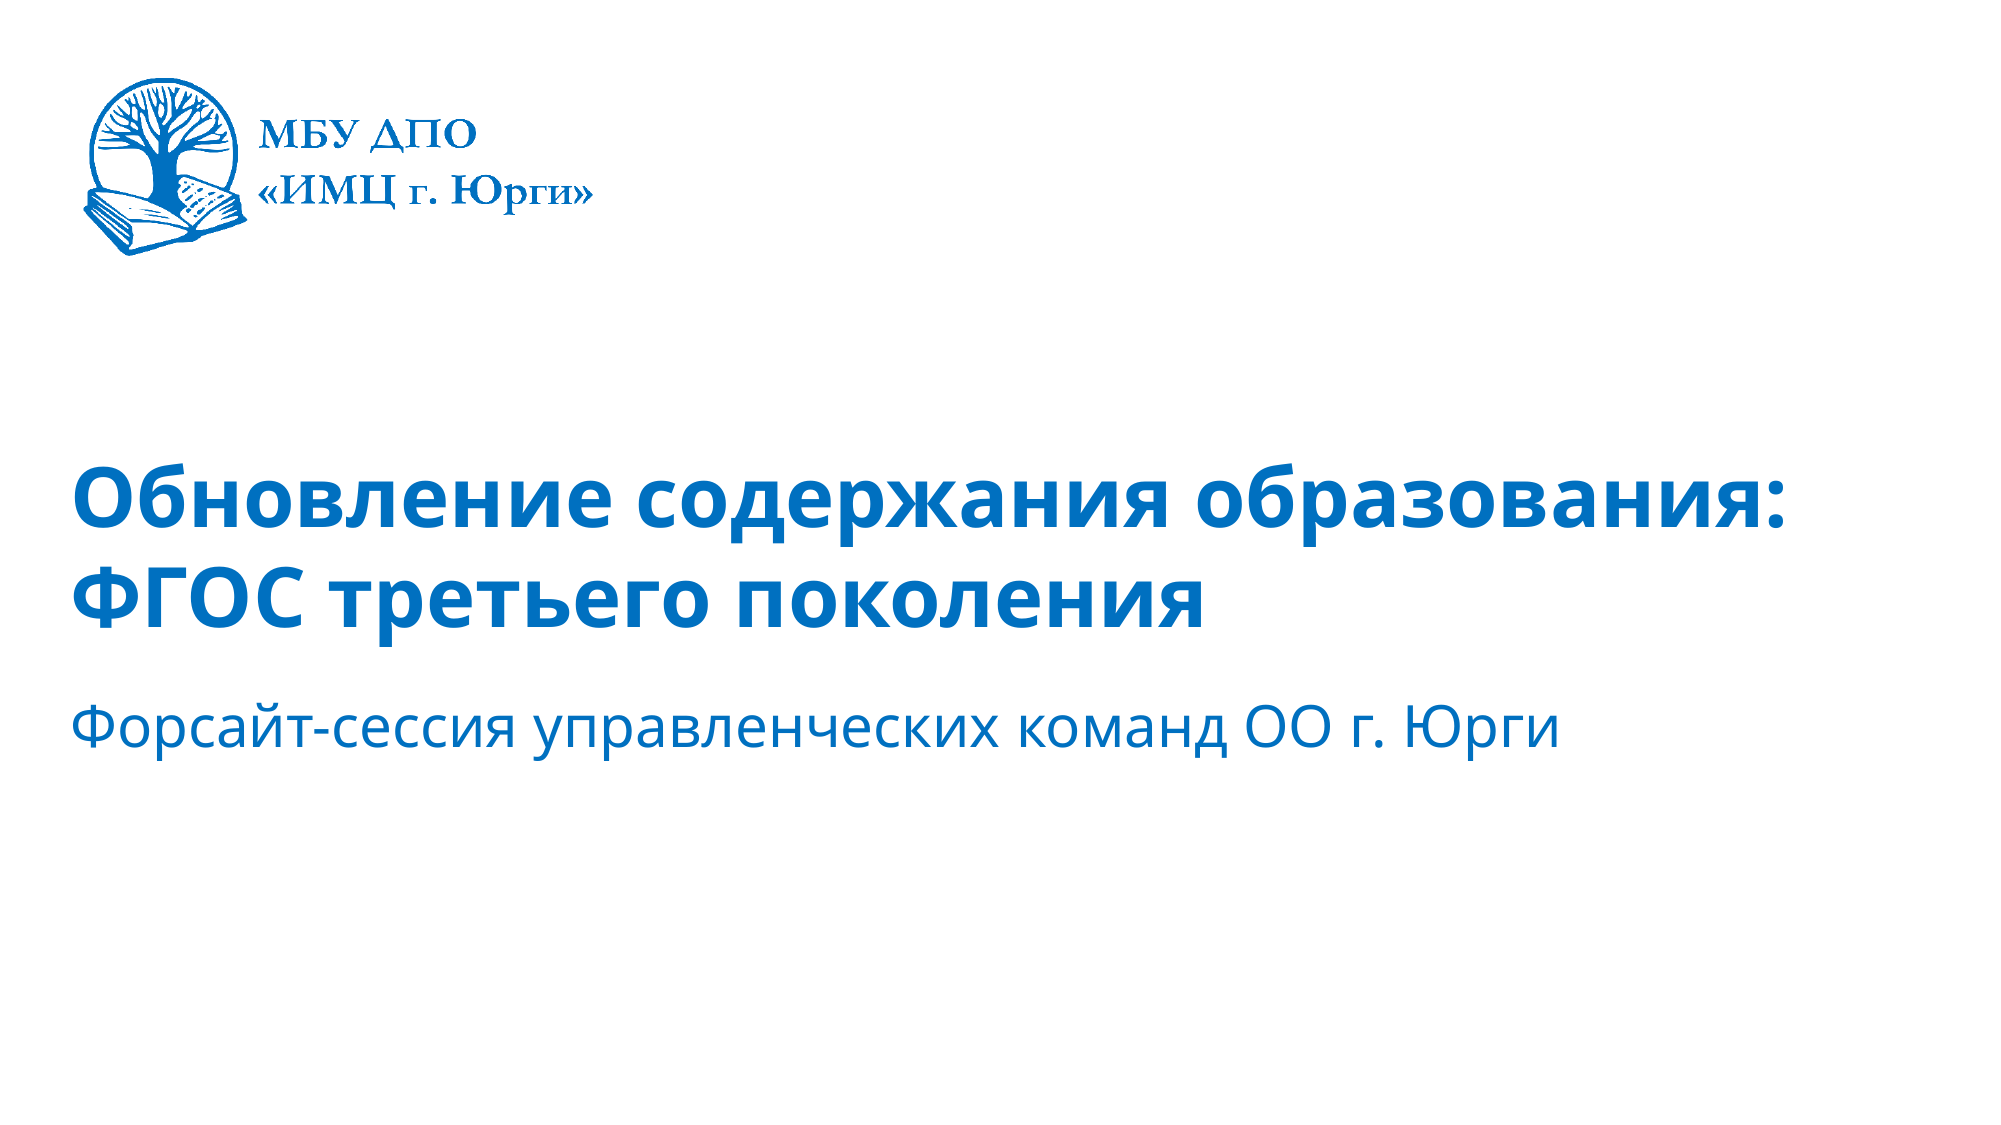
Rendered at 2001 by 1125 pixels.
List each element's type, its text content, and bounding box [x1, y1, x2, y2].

picture [55, 48, 616, 284]
text_box Обновление содержания образования: ФГОС третьего поколения Форсайт-сессия управленческих команд ОО г. Юрги [55, 437, 1945, 767]
